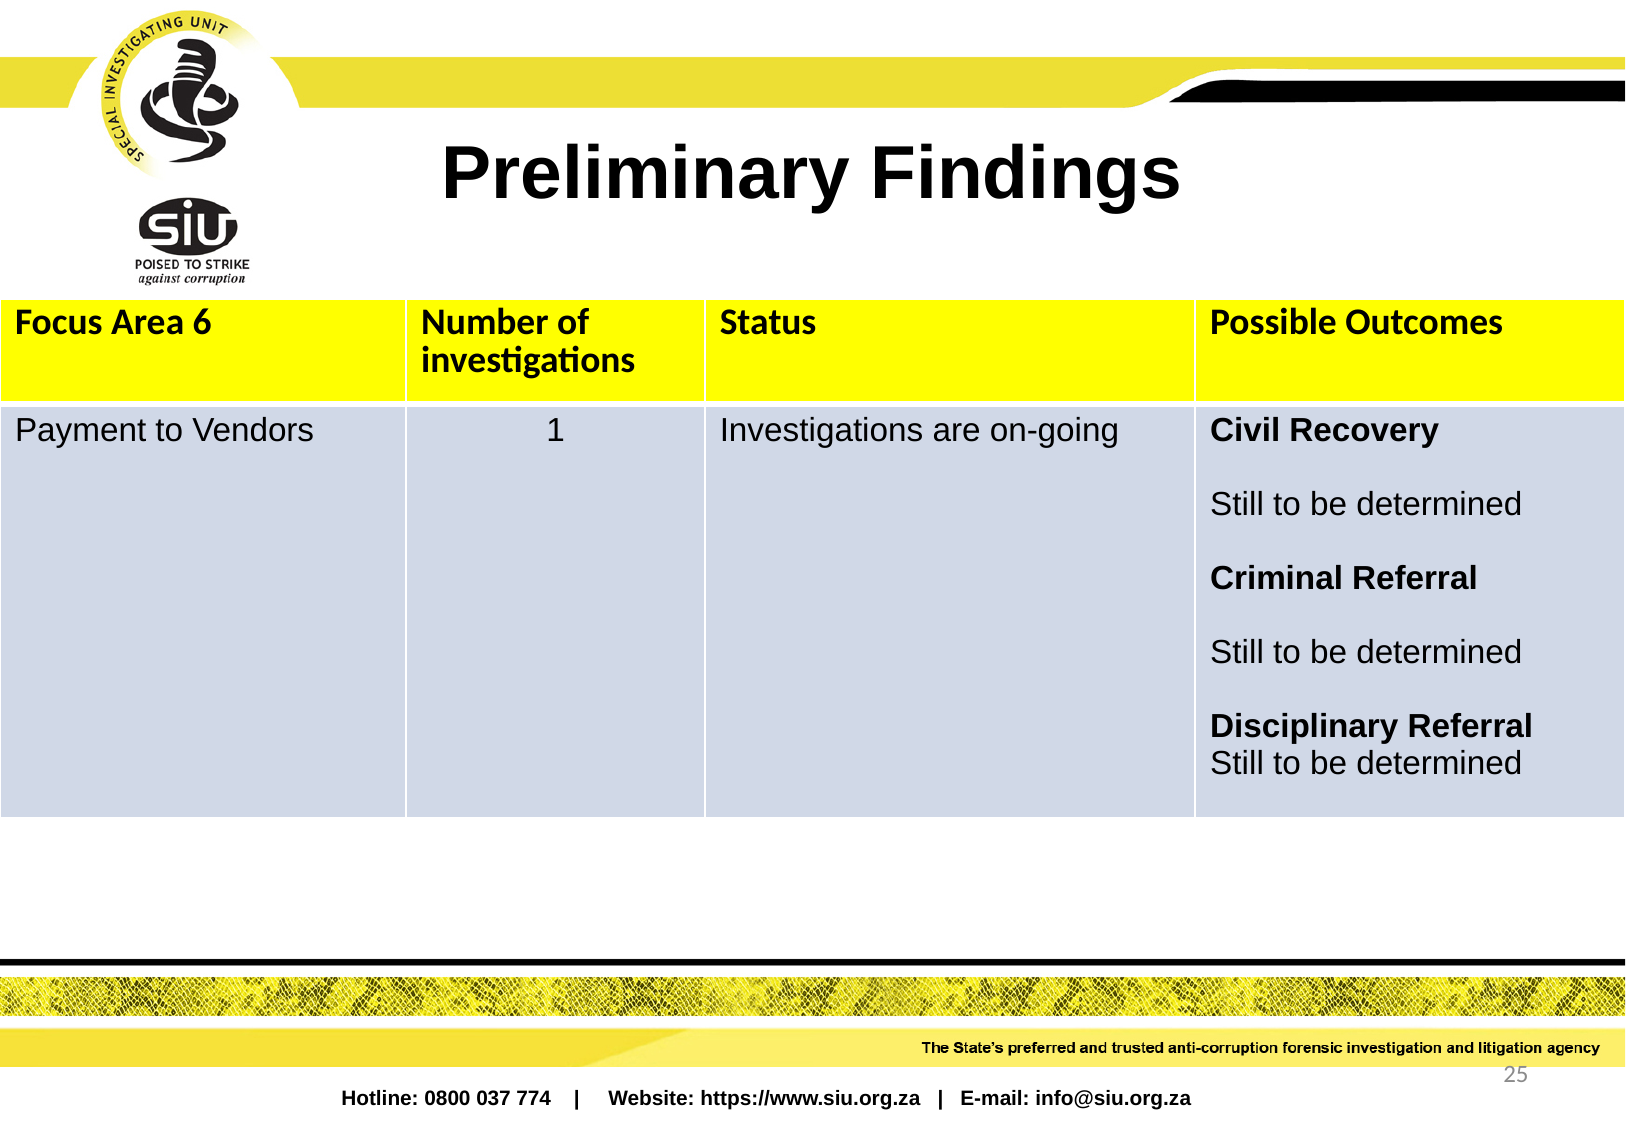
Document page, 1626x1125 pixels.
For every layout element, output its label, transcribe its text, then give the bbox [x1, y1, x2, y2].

table_cell Payment to Vendors [1, 392, 405, 774]
picture [0, 0, 1626, 1125]
table_header Possible Outcomes [1196, 300, 1624, 387]
text_box Hotline: 0800 037 774 | Website: https://www.siu.org.za | E-mail: info@siu.org.za [326, 1077, 1532, 1118]
title Preliminary Findings [81, 75, 1544, 263]
table_cell Civil Recovery Still to be determined Criminal Referral Still to be determined Disciplinary Referral Still to be determined [1196, 392, 1624, 774]
table_header Focus Area 6 [1, 300, 405, 387]
table_header Status [706, 300, 1194, 387]
slide_number 25 [1164, 1042, 1544, 1103]
table_cell 1 [407, 392, 704, 774]
table_cell Investigations are on-going [706, 392, 1194, 774]
table_header Number of investigations [407, 300, 704, 387]
